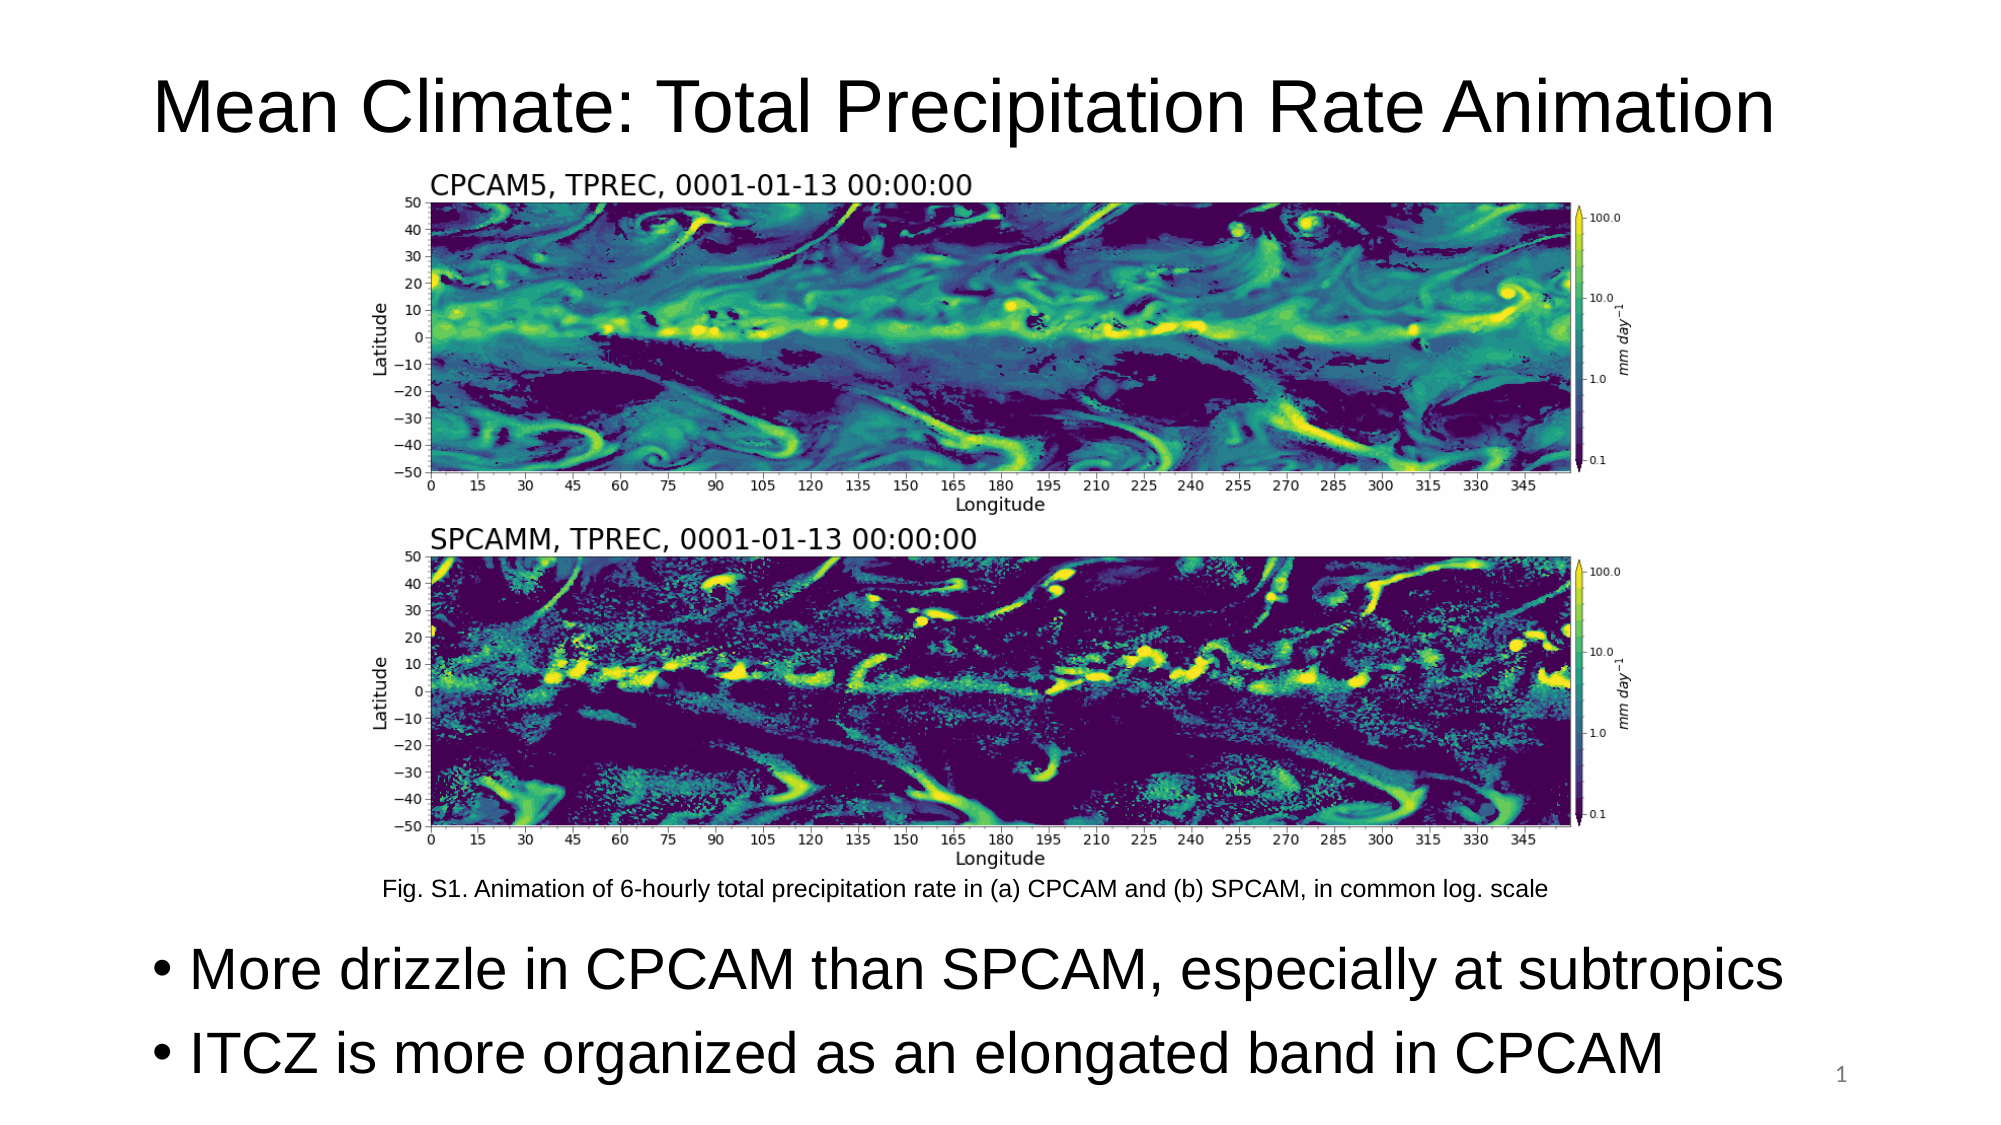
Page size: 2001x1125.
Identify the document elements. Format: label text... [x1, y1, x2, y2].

title Mean Climate: Total Precipitation Rate Animation [137, 0, 1863, 218]
text_box Fig. S1. Animation of 6-hourly total precipitation rate in (a) CPCAM and (b) SPCAM, in common log. scale [367, 880, 1633, 910]
slide_number 1 [1412, 1042, 1863, 1103]
picture [366, 169, 1634, 880]
list More drizzle in CPCAM than SPCAM, especially at subtropics ITCZ is more organized as an elongated band in CPCAM [137, 932, 1863, 1125]
